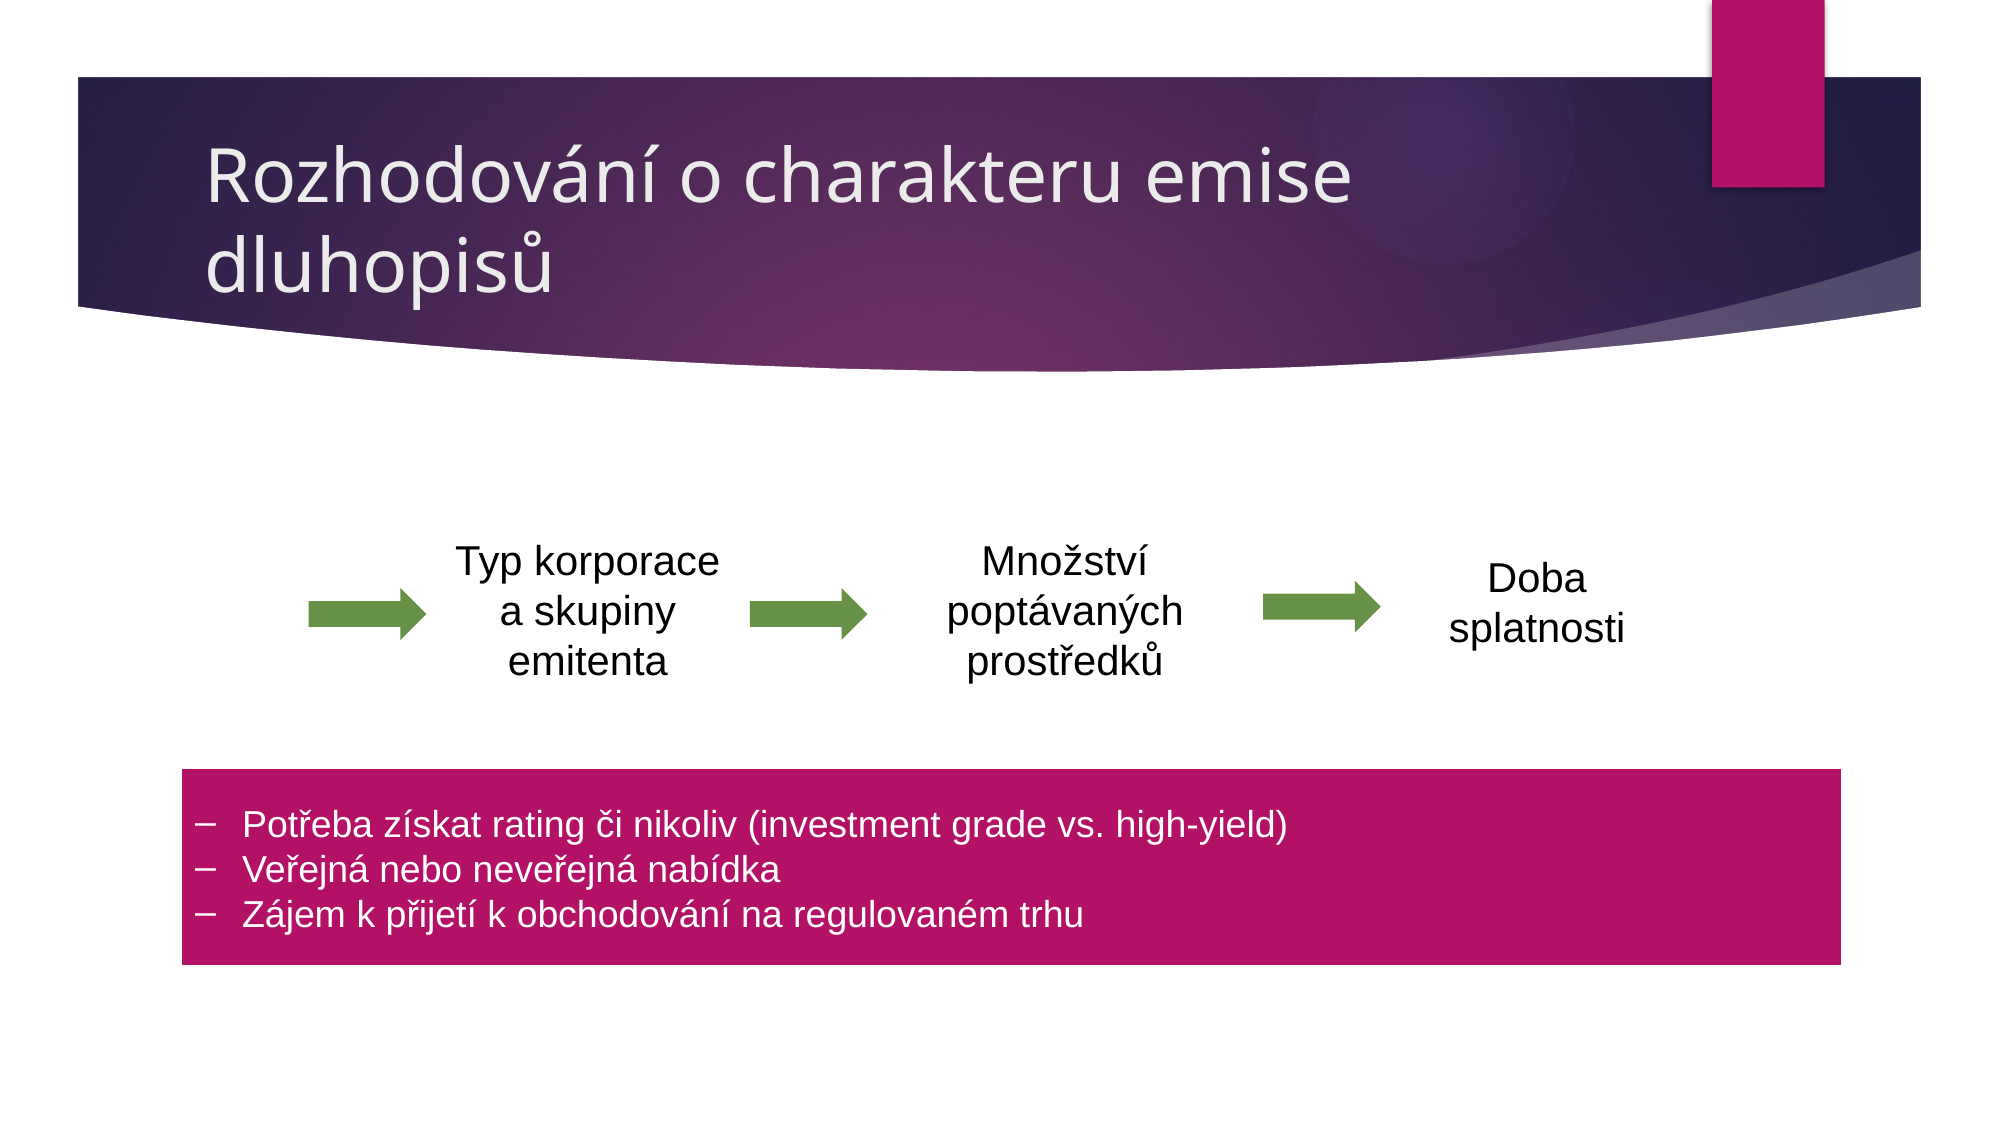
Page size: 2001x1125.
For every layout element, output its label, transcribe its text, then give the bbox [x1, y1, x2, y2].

text_box [1263, 580, 1381, 633]
text_box [308, 588, 427, 640]
text_box [749, 588, 868, 640]
text_box Množství poptávaných prostředků [894, 534, 1237, 685]
text_box Typ korporace a skupiny emitenta [451, 534, 725, 685]
text_box Doba splatnosti [1420, 550, 1654, 651]
title Rozhodování o charakteru emise dluhopisů [189, 159, 1627, 276]
text_box Potřeba získat rating či nikoliv (investment grade vs. high-yield) Veřejná nebo neveřejná nabídka Zájem k přijetí k obchodování na regulovaném trhu [180, 767, 1842, 967]
